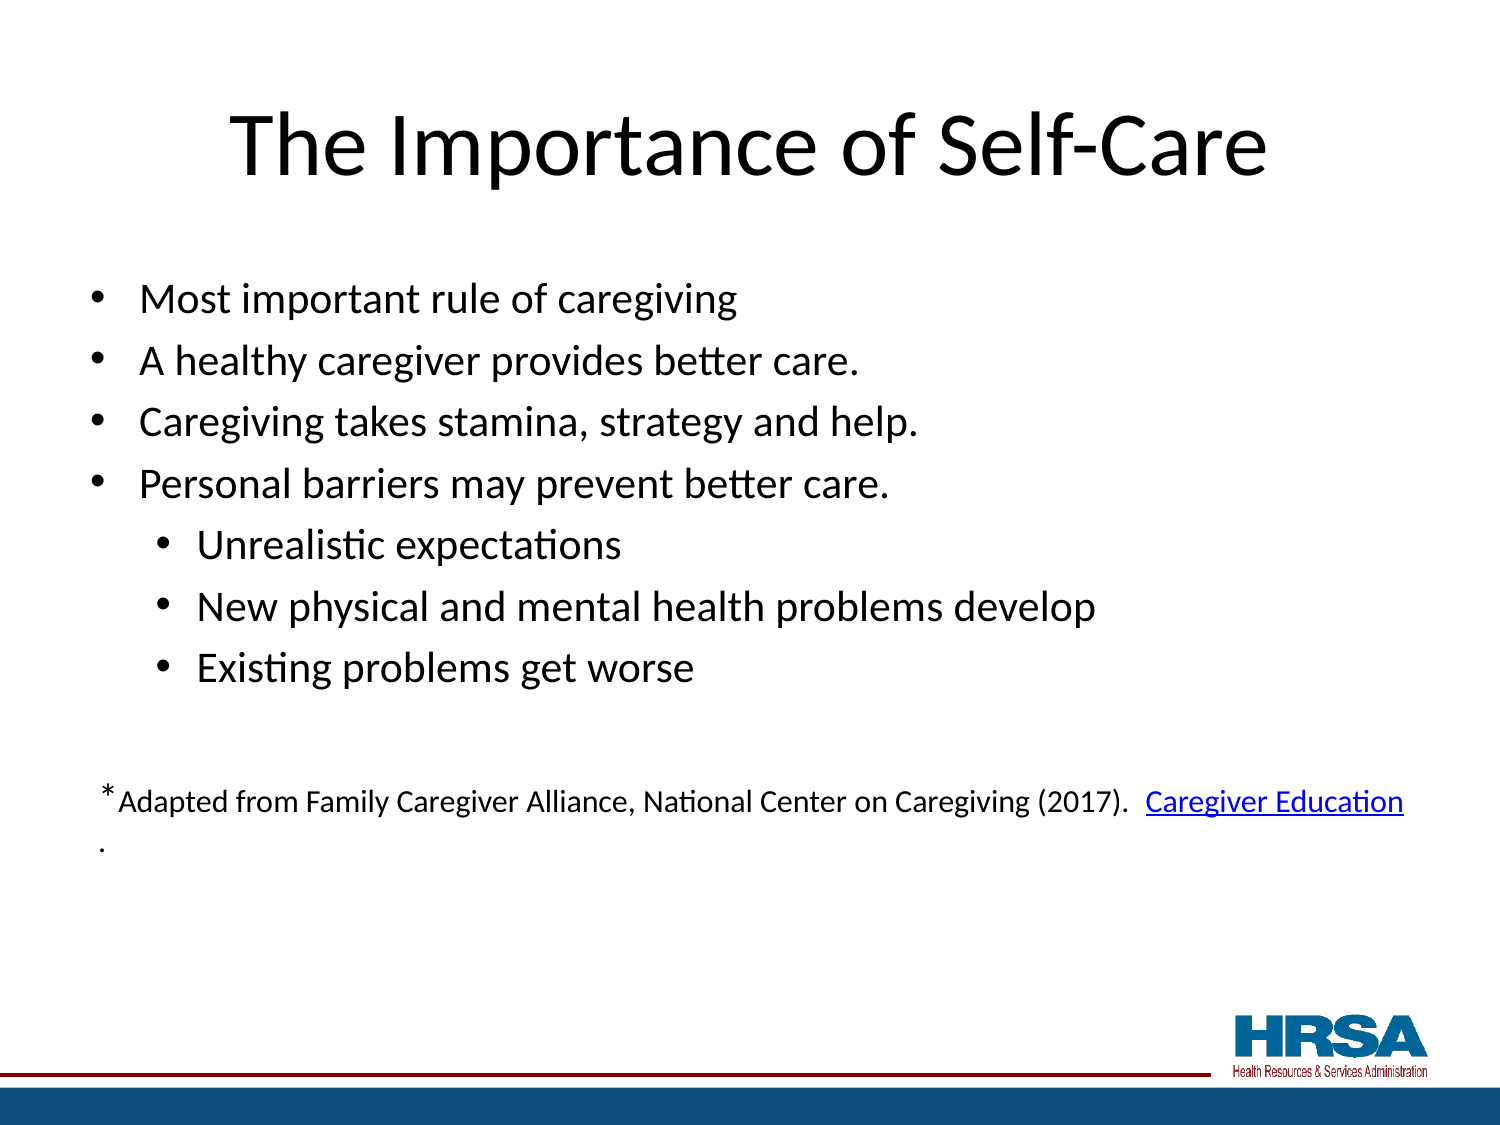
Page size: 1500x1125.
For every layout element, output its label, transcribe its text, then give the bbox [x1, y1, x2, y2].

list Most important rule of caregiving A healthy caregiver provides better care. Caregiving takes stamina, strategy and help. Personal barriers may prevent better care. Unrealistic expectations New physical and mental health problems develop Existing problems get worse *Adapted from Family Caregiver Alliance, National Center on Caregiving (2017). Caregiver Education. [75, 262, 1425, 872]
title The Importance of Self-Care [75, 45, 1425, 233]
picture [1210, 1002, 1450, 1083]
